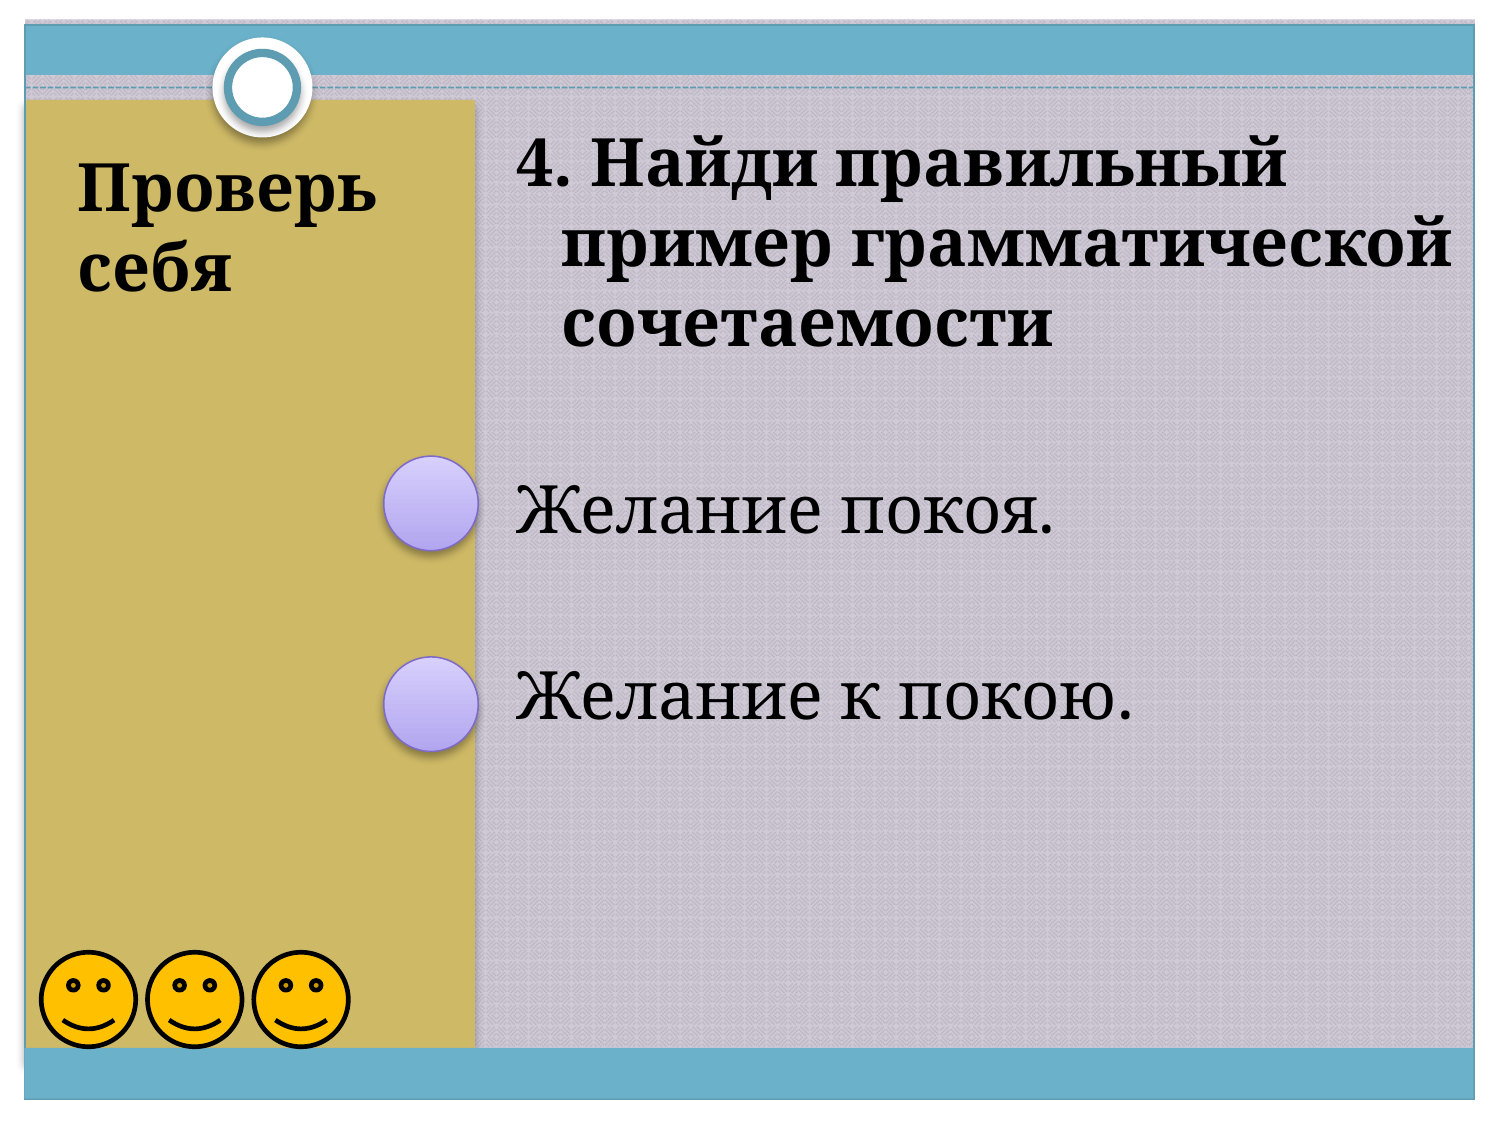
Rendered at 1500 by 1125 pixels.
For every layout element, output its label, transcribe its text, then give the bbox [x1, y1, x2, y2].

title Проверь себя [62, 149, 450, 313]
list 4. Найди правильный пример грамматической сочетаемости Желание покоя. Желание к покою. [501, 112, 1471, 1000]
text_box [249, 947, 353, 1052]
text_box [382, 656, 479, 753]
text_box [36, 947, 141, 1052]
text_box [143, 947, 247, 1052]
text_box [382, 455, 479, 552]
